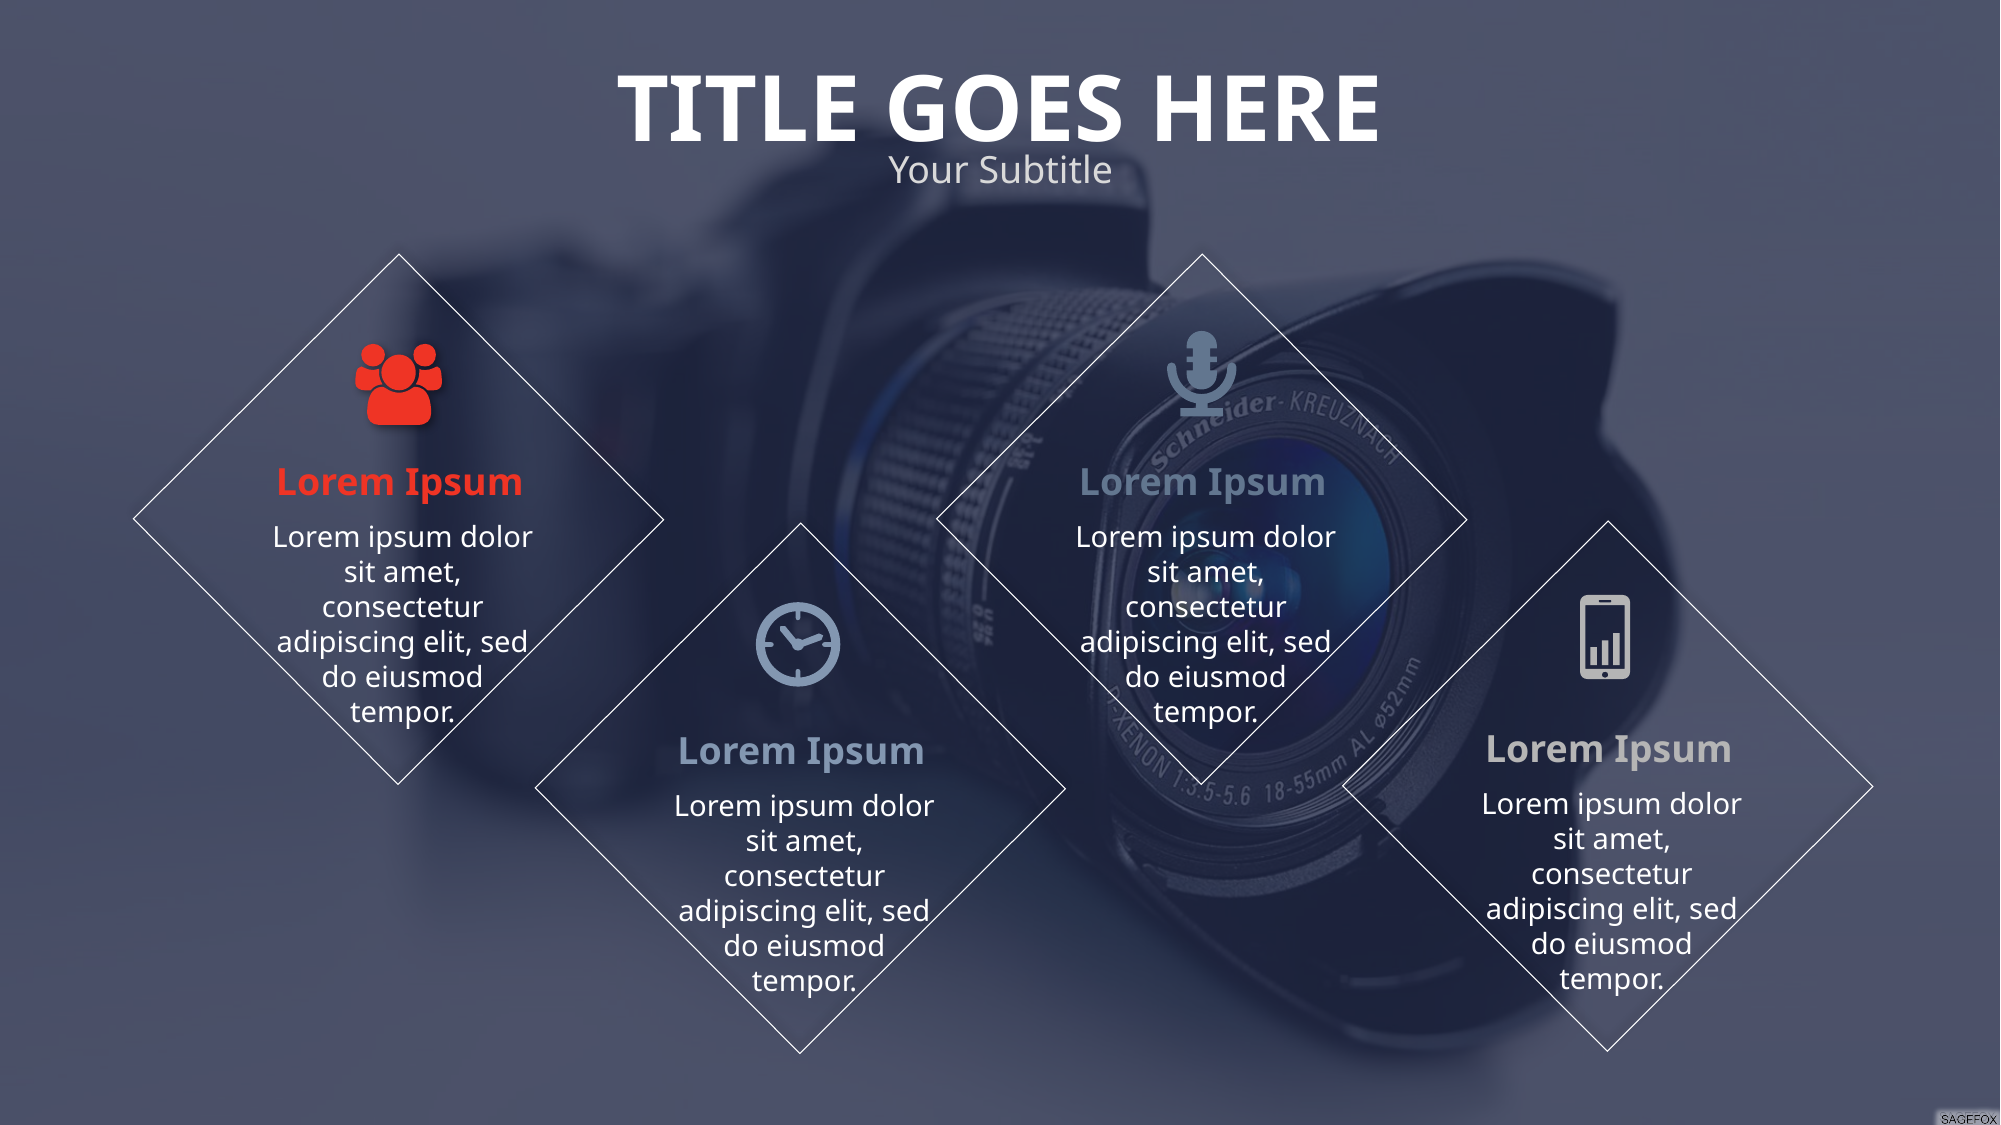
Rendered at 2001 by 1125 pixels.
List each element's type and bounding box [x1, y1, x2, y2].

text_box [1458, 717, 1759, 935]
text_box [651, 719, 952, 937]
text_box [131, 252, 666, 637]
picture [1938, 1114, 1999, 1125]
text_box [1052, 450, 1353, 668]
text_box [682, 937, 919, 1055]
text_box [1167, 330, 1237, 417]
text_box [249, 450, 550, 668]
text_box [1083, 668, 1320, 786]
text_box [1580, 594, 1631, 679]
text_box [355, 343, 442, 425]
text_box [755, 602, 841, 687]
text_box [548, 42, 1452, 199]
text_box [533, 521, 1067, 906]
text_box [1341, 519, 1875, 903]
text_box [935, 252, 1469, 637]
text_box [280, 668, 517, 786]
text_box [1489, 935, 1726, 1053]
